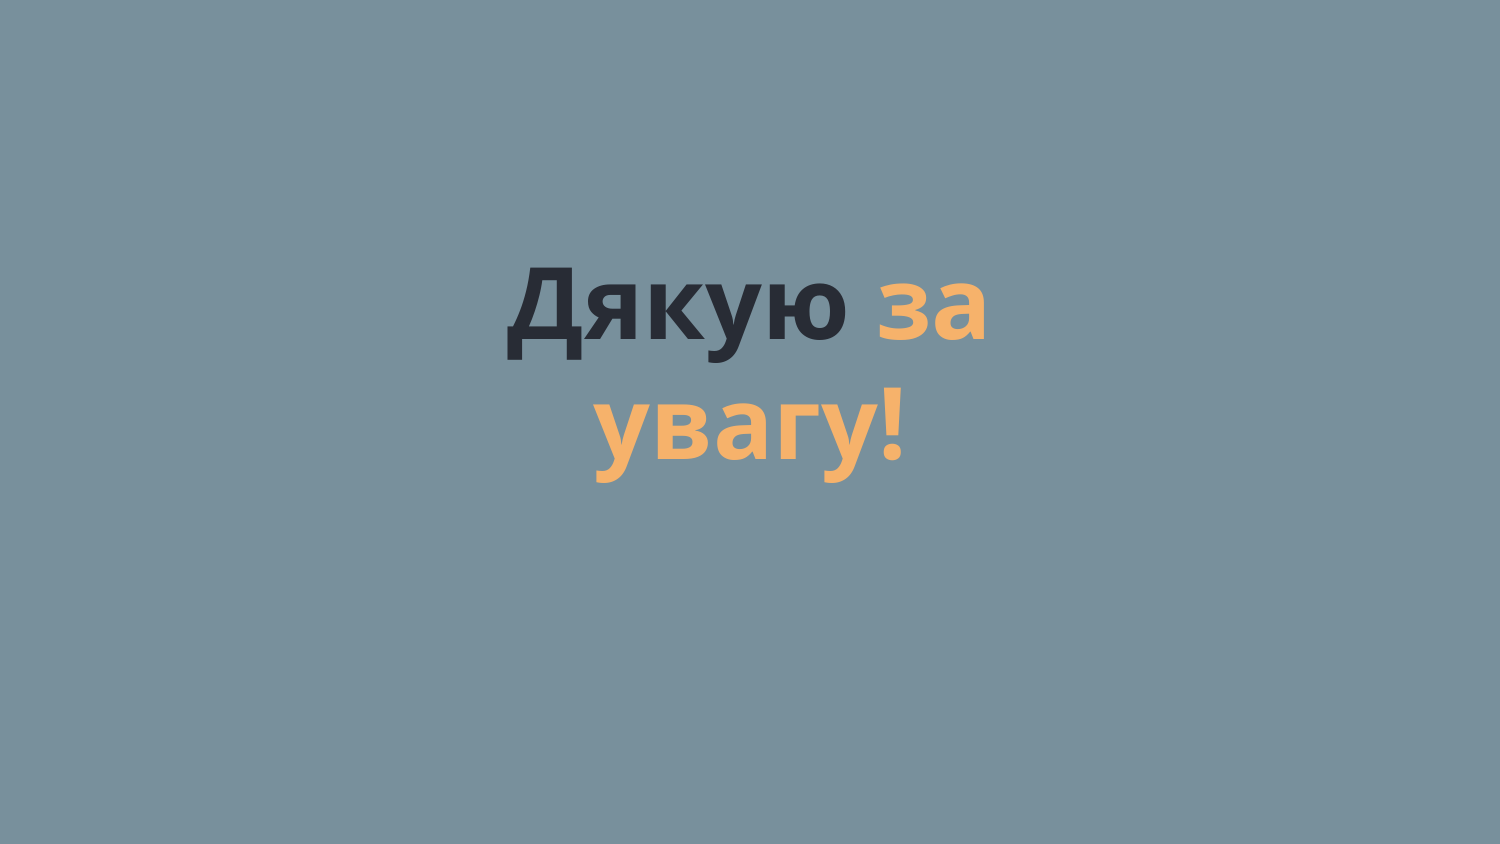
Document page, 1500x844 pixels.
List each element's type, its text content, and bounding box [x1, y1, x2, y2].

title Дякую за увагу! [370, 348, 1130, 495]
